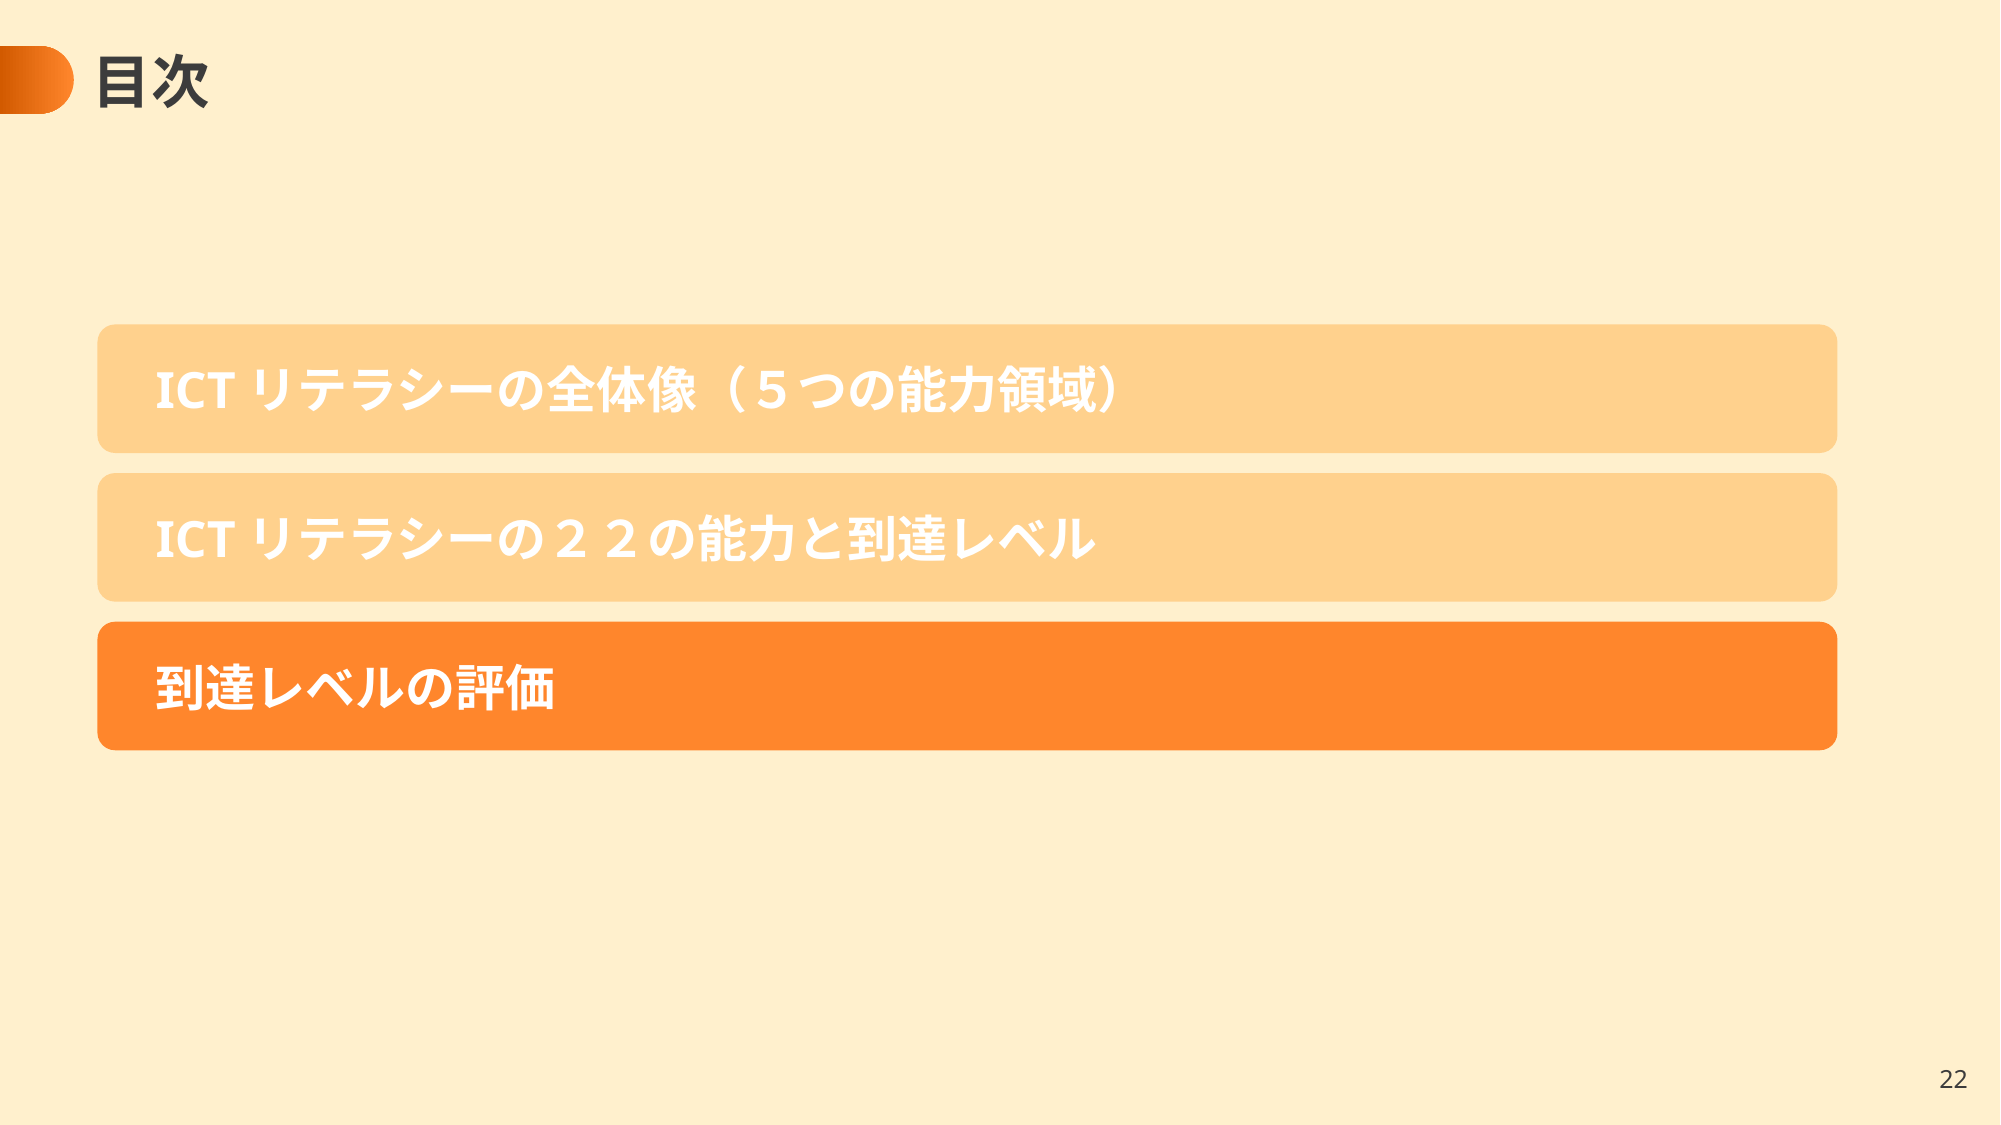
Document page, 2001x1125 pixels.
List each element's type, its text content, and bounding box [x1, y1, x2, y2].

text_box ICTリテラシーの２２の能力と到達レベル [96, 471, 1839, 603]
text_box ICTリテラシーの全体像（５つの能力領域） [96, 323, 1839, 455]
text_box 到達レベルの評価 [96, 620, 1839, 752]
